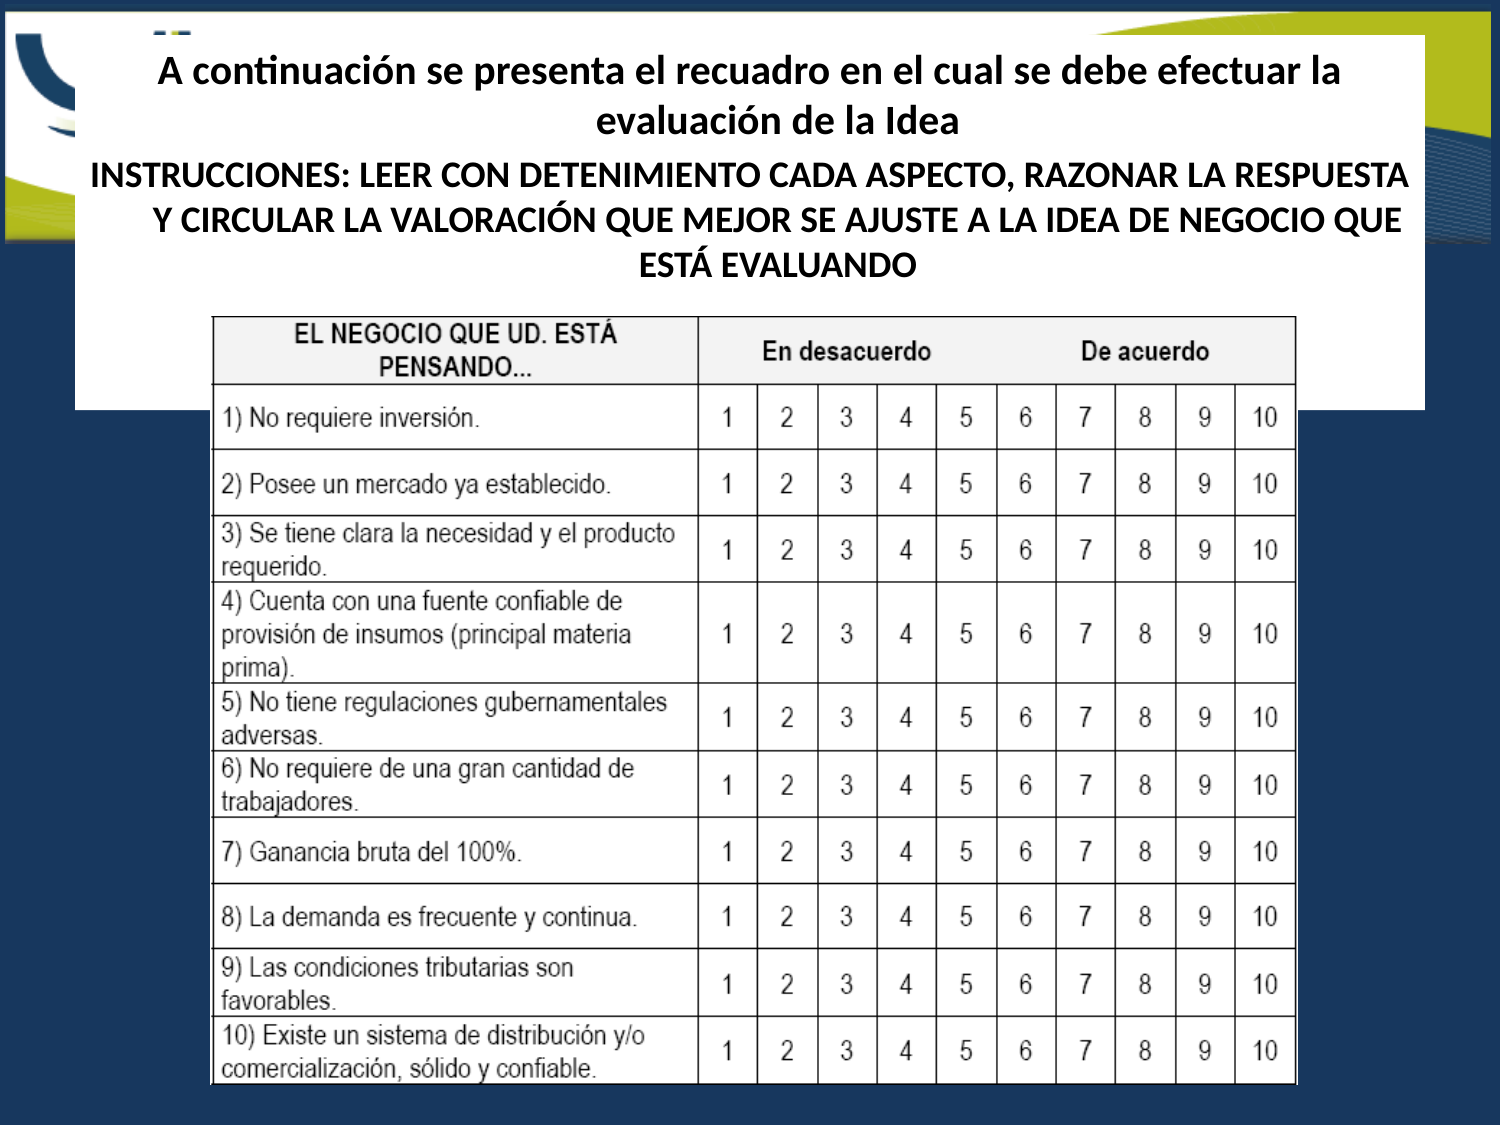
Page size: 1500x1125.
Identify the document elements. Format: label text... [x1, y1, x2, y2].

list A continuación se presenta el recuadro en el cual se debe efectuar la evaluación de la Idea INSTRUCCIONES: LEER CON DETENIMIENTO CADA ASPECTO, RAZONAR LA RESPUESTA Y CIRCULAR LA VALORACIÓN QUE MEJOR SE AJUSTE A LA IDEA DE NEGOCIO QUE ESTÁ EVALUANDO [75, 35, 1425, 411]
picture [210, 316, 1298, 1085]
picture [5, 4, 1491, 244]
